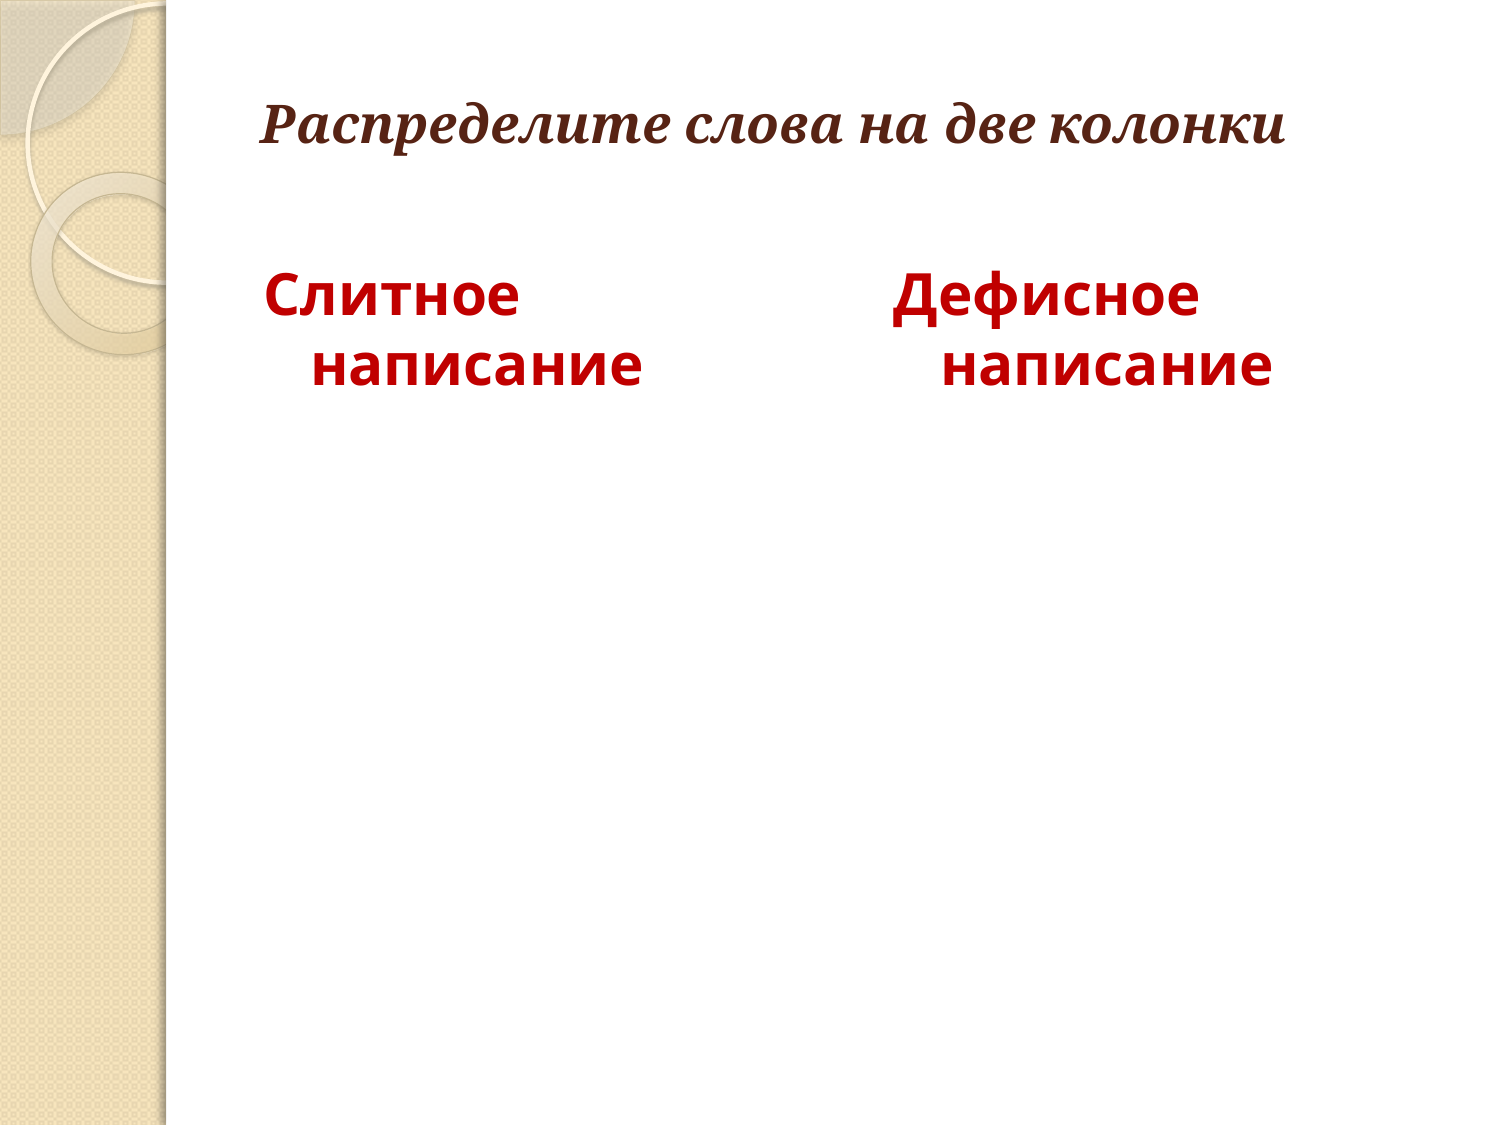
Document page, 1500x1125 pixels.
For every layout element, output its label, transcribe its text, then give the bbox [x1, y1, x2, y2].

title Распределите слова на две колонки [246, 82, 1466, 233]
list Дефисное написание [865, 249, 1466, 1015]
list Слитное написание [235, 249, 836, 1015]
